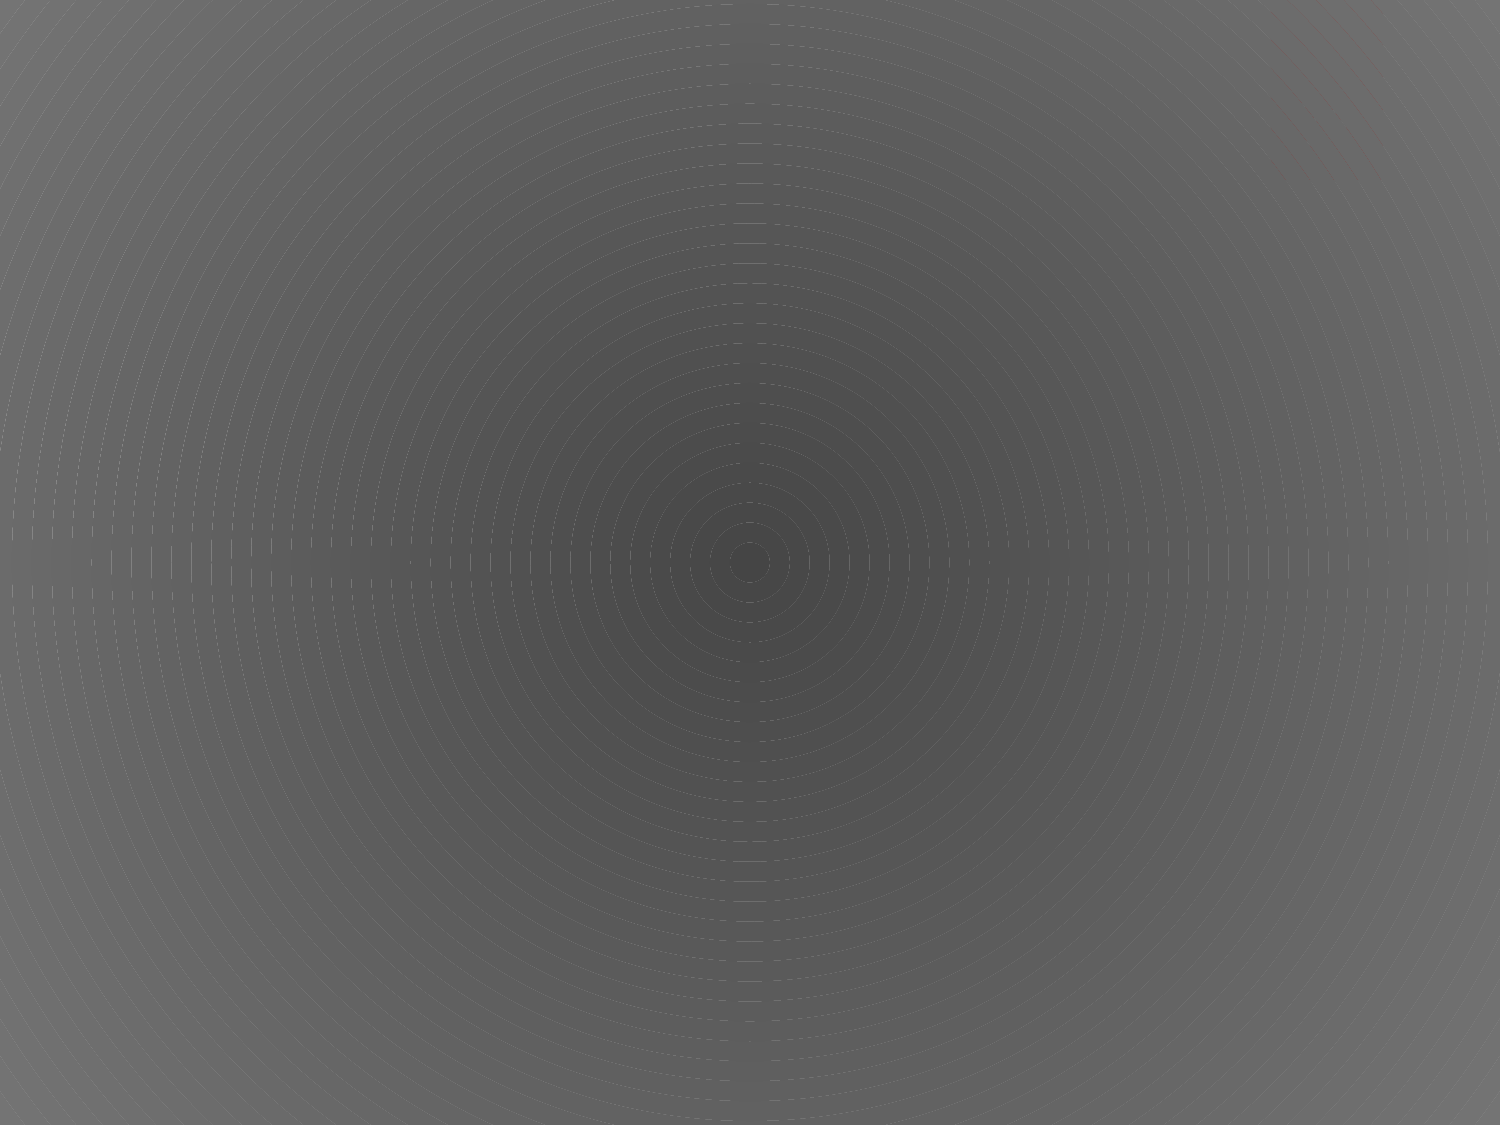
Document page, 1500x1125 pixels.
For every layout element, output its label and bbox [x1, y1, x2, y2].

text_box [0, 0, 1500, 1125]
